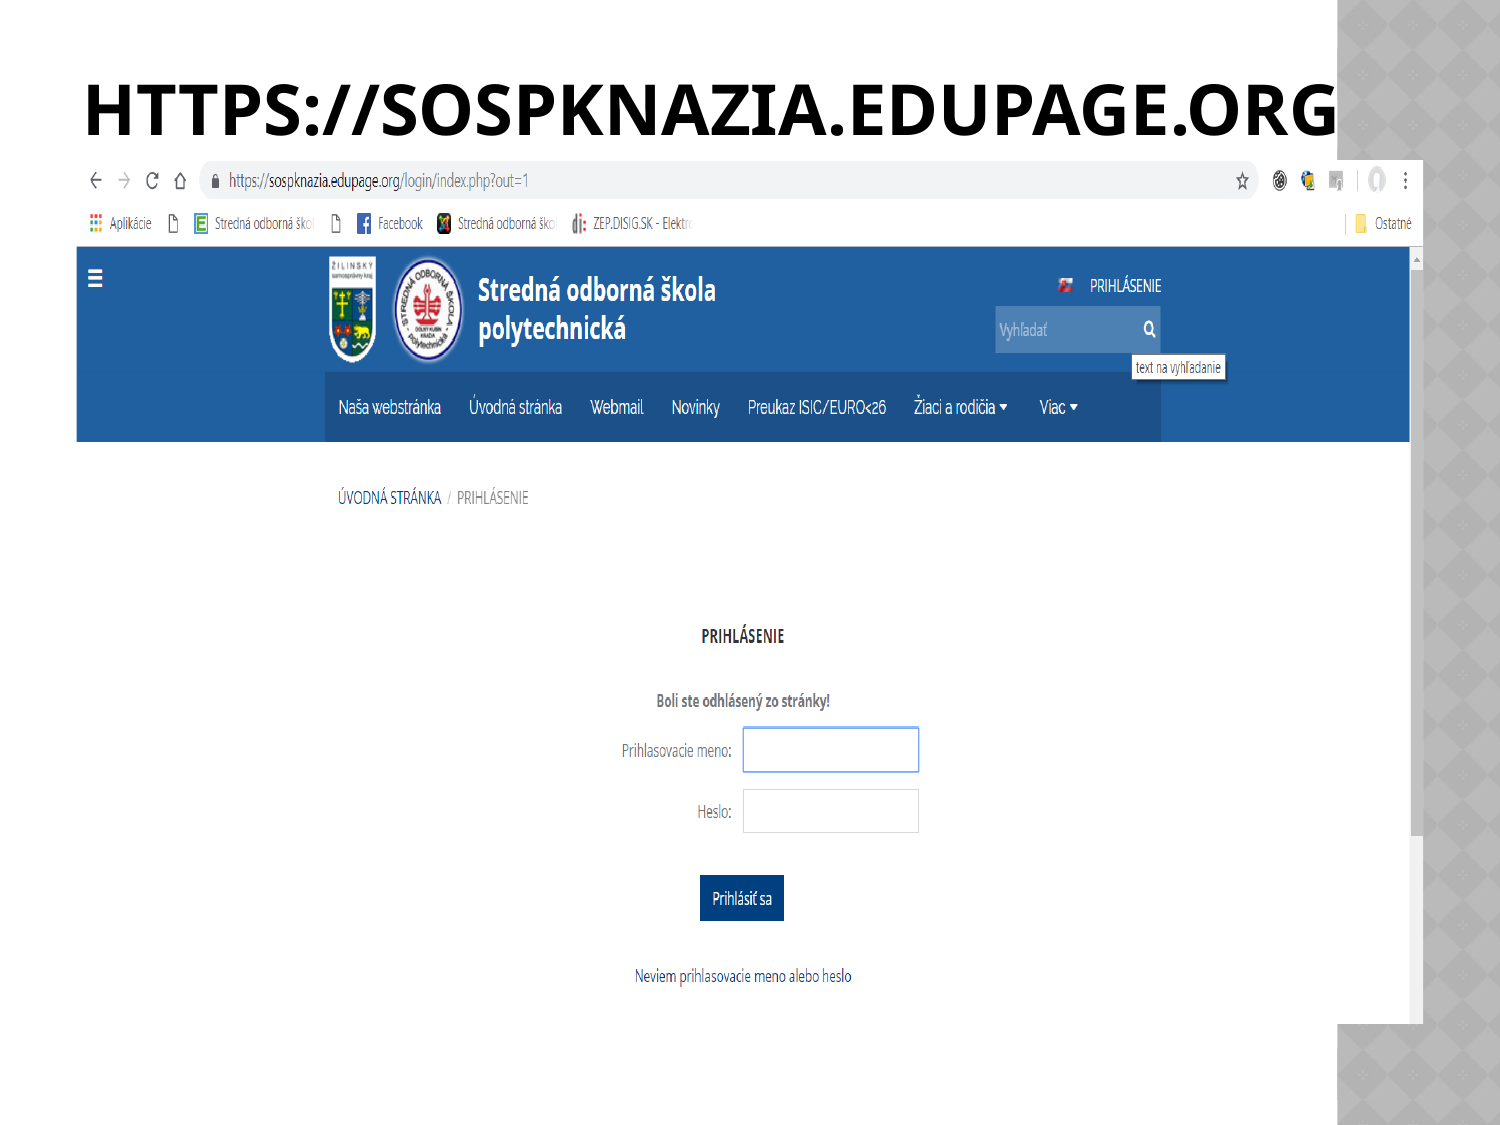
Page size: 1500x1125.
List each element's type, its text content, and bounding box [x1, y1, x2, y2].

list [76, 160, 1424, 1024]
title https://sospknazia.edupage.org [75, 45, 1425, 149]
